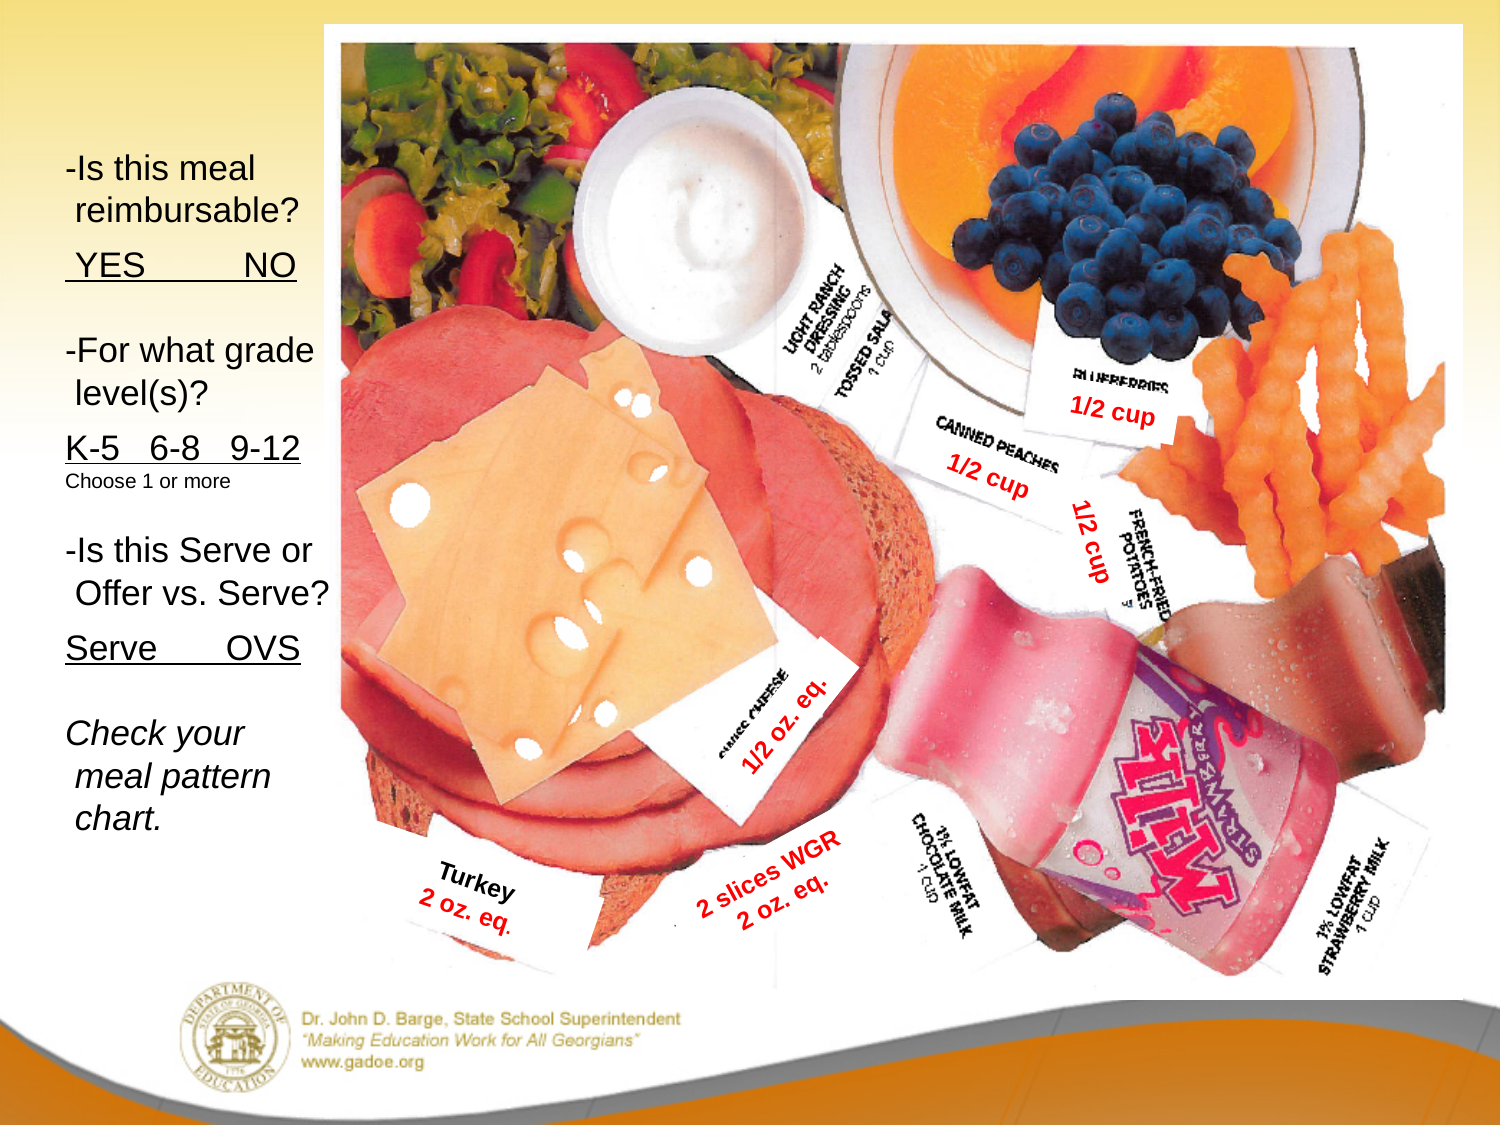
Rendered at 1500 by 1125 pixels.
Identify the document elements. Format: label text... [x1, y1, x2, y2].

picture [0, 0, 1500, 1125]
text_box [324, 24, 1463, 1001]
text_box -Is this meal reimbursable? YES NO -For what grade level(s)? K-5 6-8 9-12 Choose 1 or more -Is this Serve or Offer vs. Serve? Serve OVS Check your meal pattern chart. [49, 137, 351, 1016]
